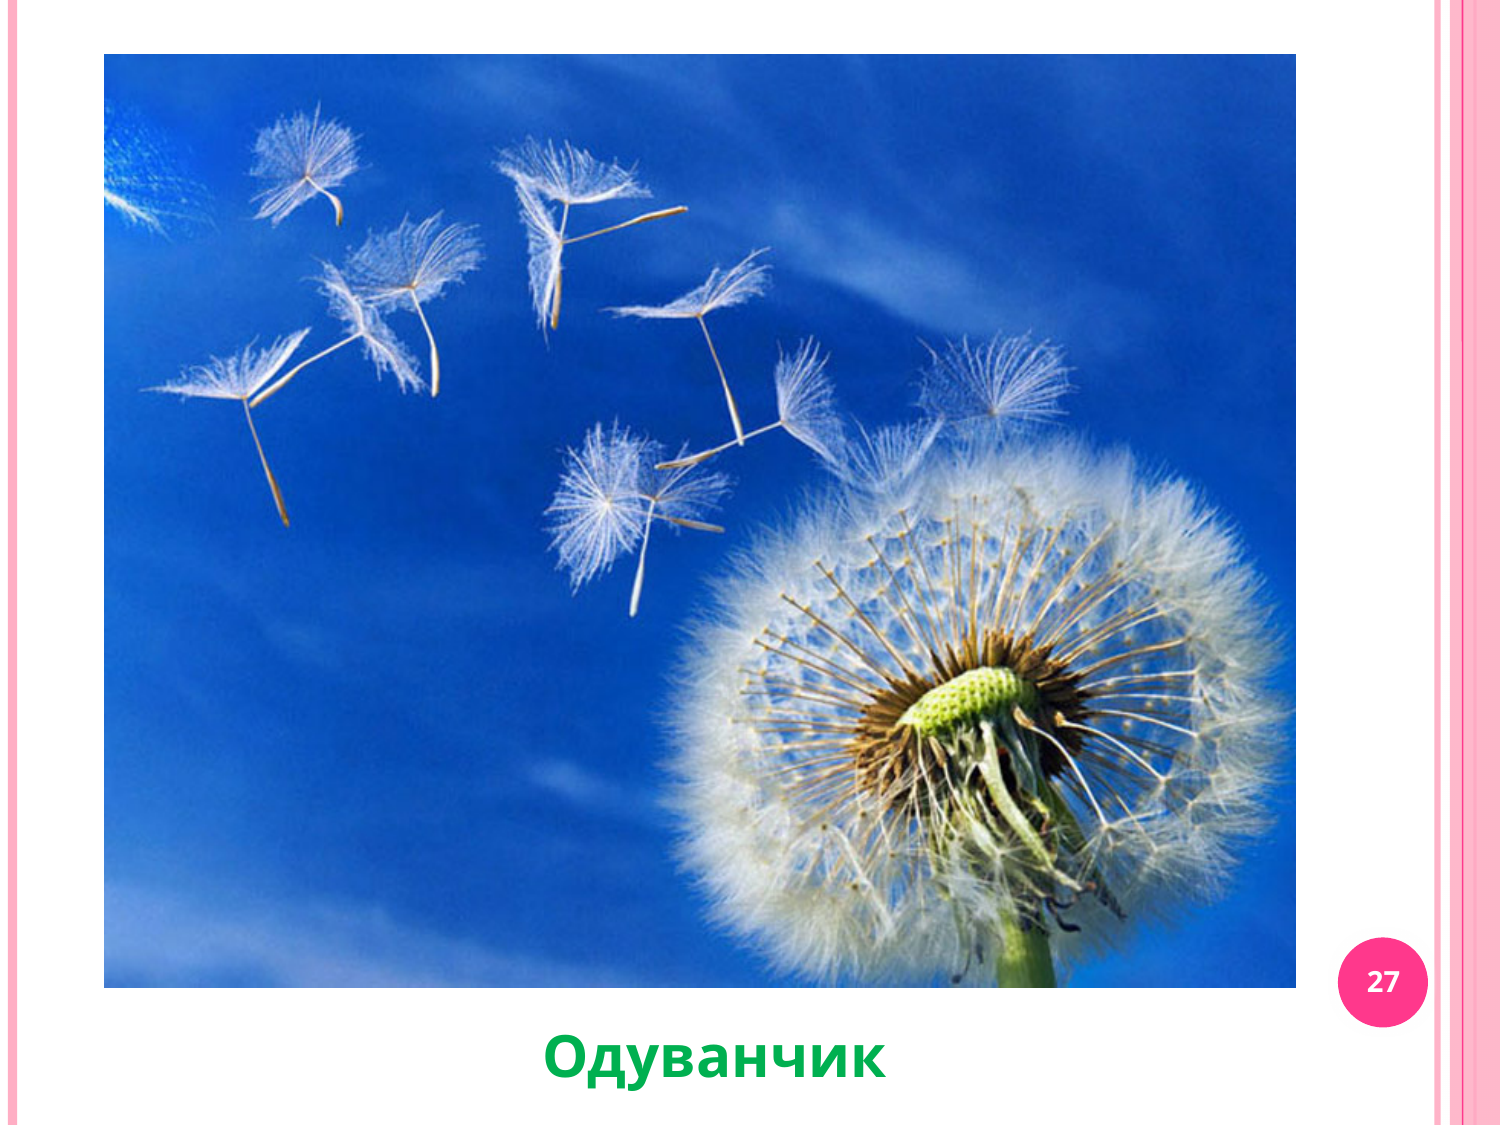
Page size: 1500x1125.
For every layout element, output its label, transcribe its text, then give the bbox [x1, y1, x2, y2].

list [103, 54, 1296, 989]
slide_number 27 [1333, 940, 1434, 1027]
text_box Одуванчик [348, 1011, 1081, 1097]
